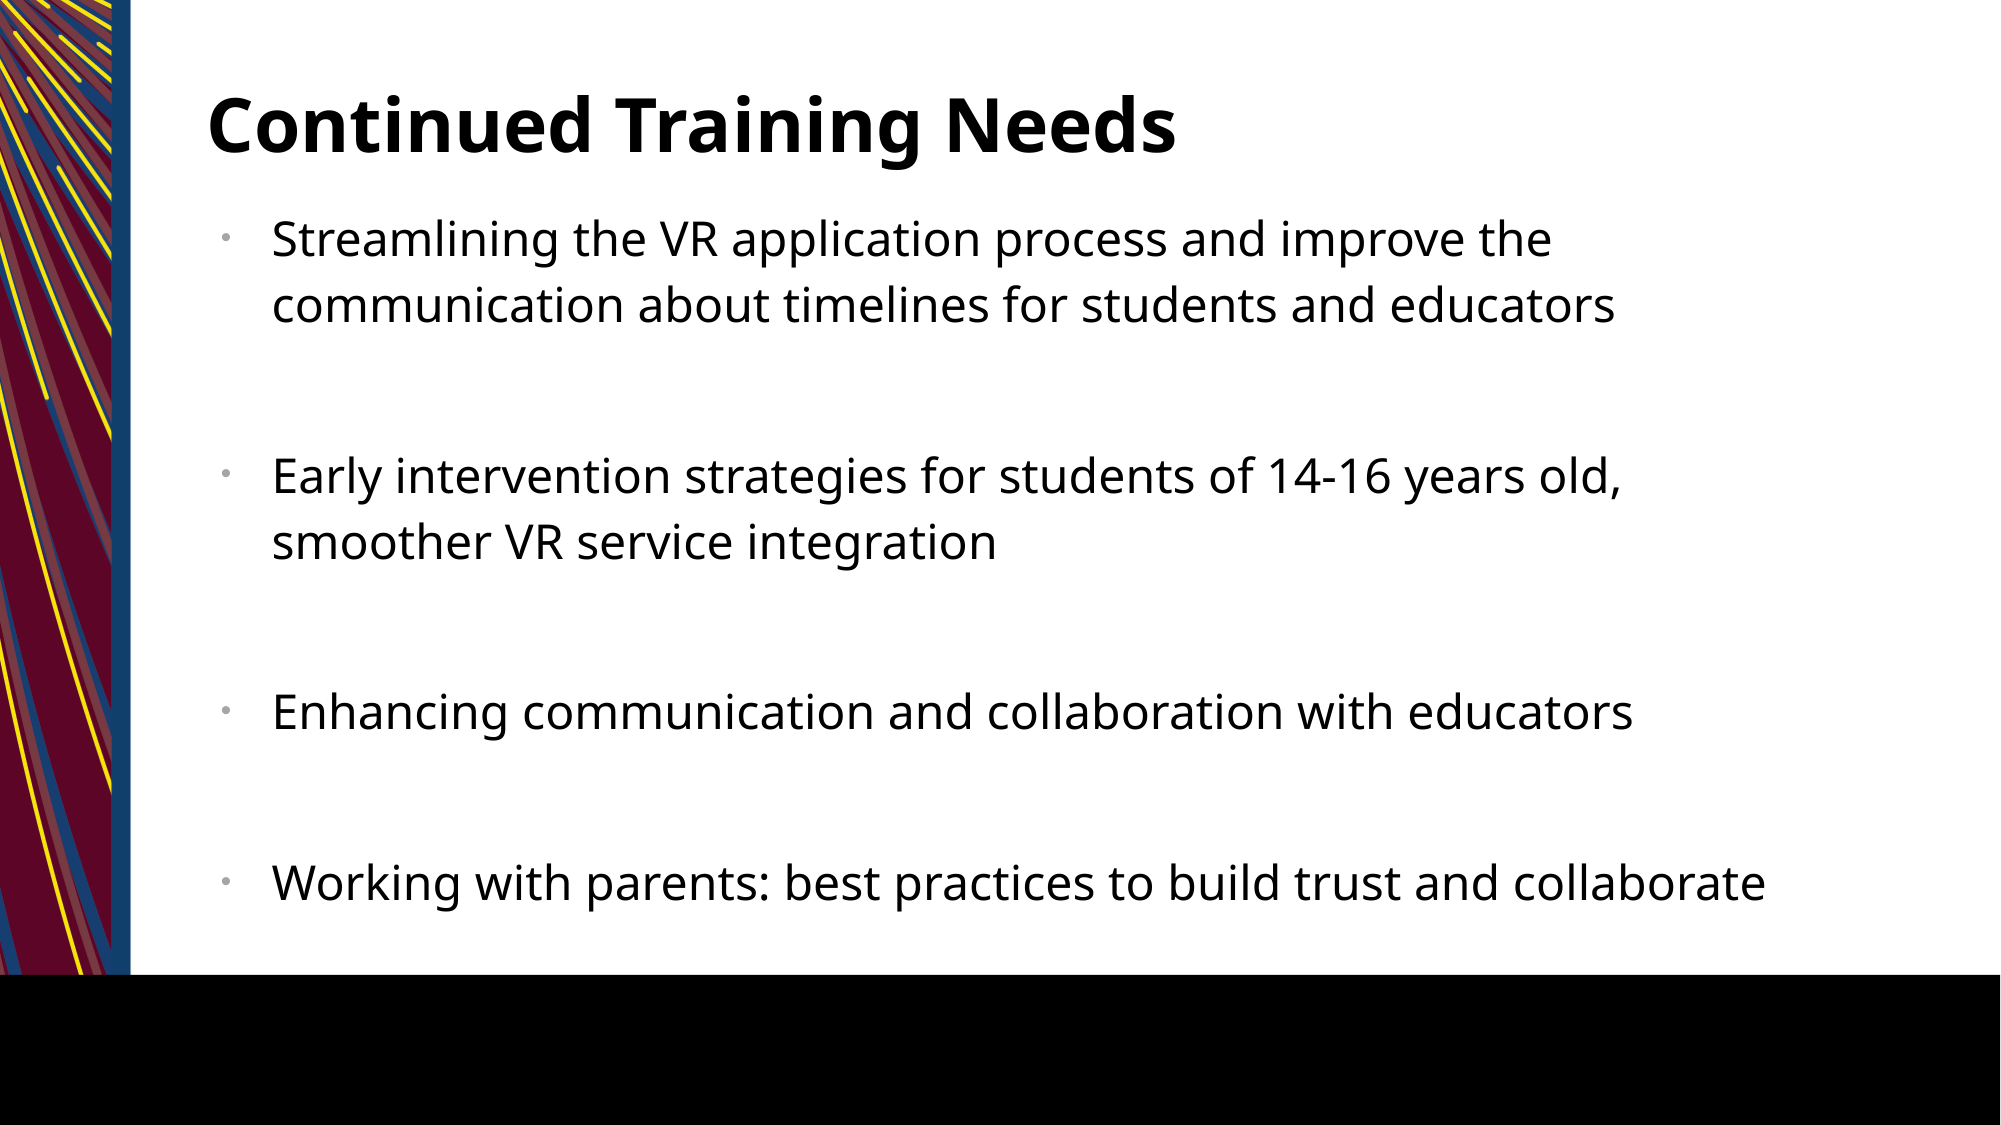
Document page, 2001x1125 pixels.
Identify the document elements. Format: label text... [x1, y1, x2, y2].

title Continued Training Needs [191, 19, 1917, 237]
list Streamlining the VR application process and improve the communication about timelines for students and educators Early intervention strategies for students of 14-16 years old, smoother VR service integration Enhancing communication and collaboration with educators Working with parents: best practices to build trust and collaborate [184, 191, 1868, 922]
picture [0, 0, 2001, 1125]
